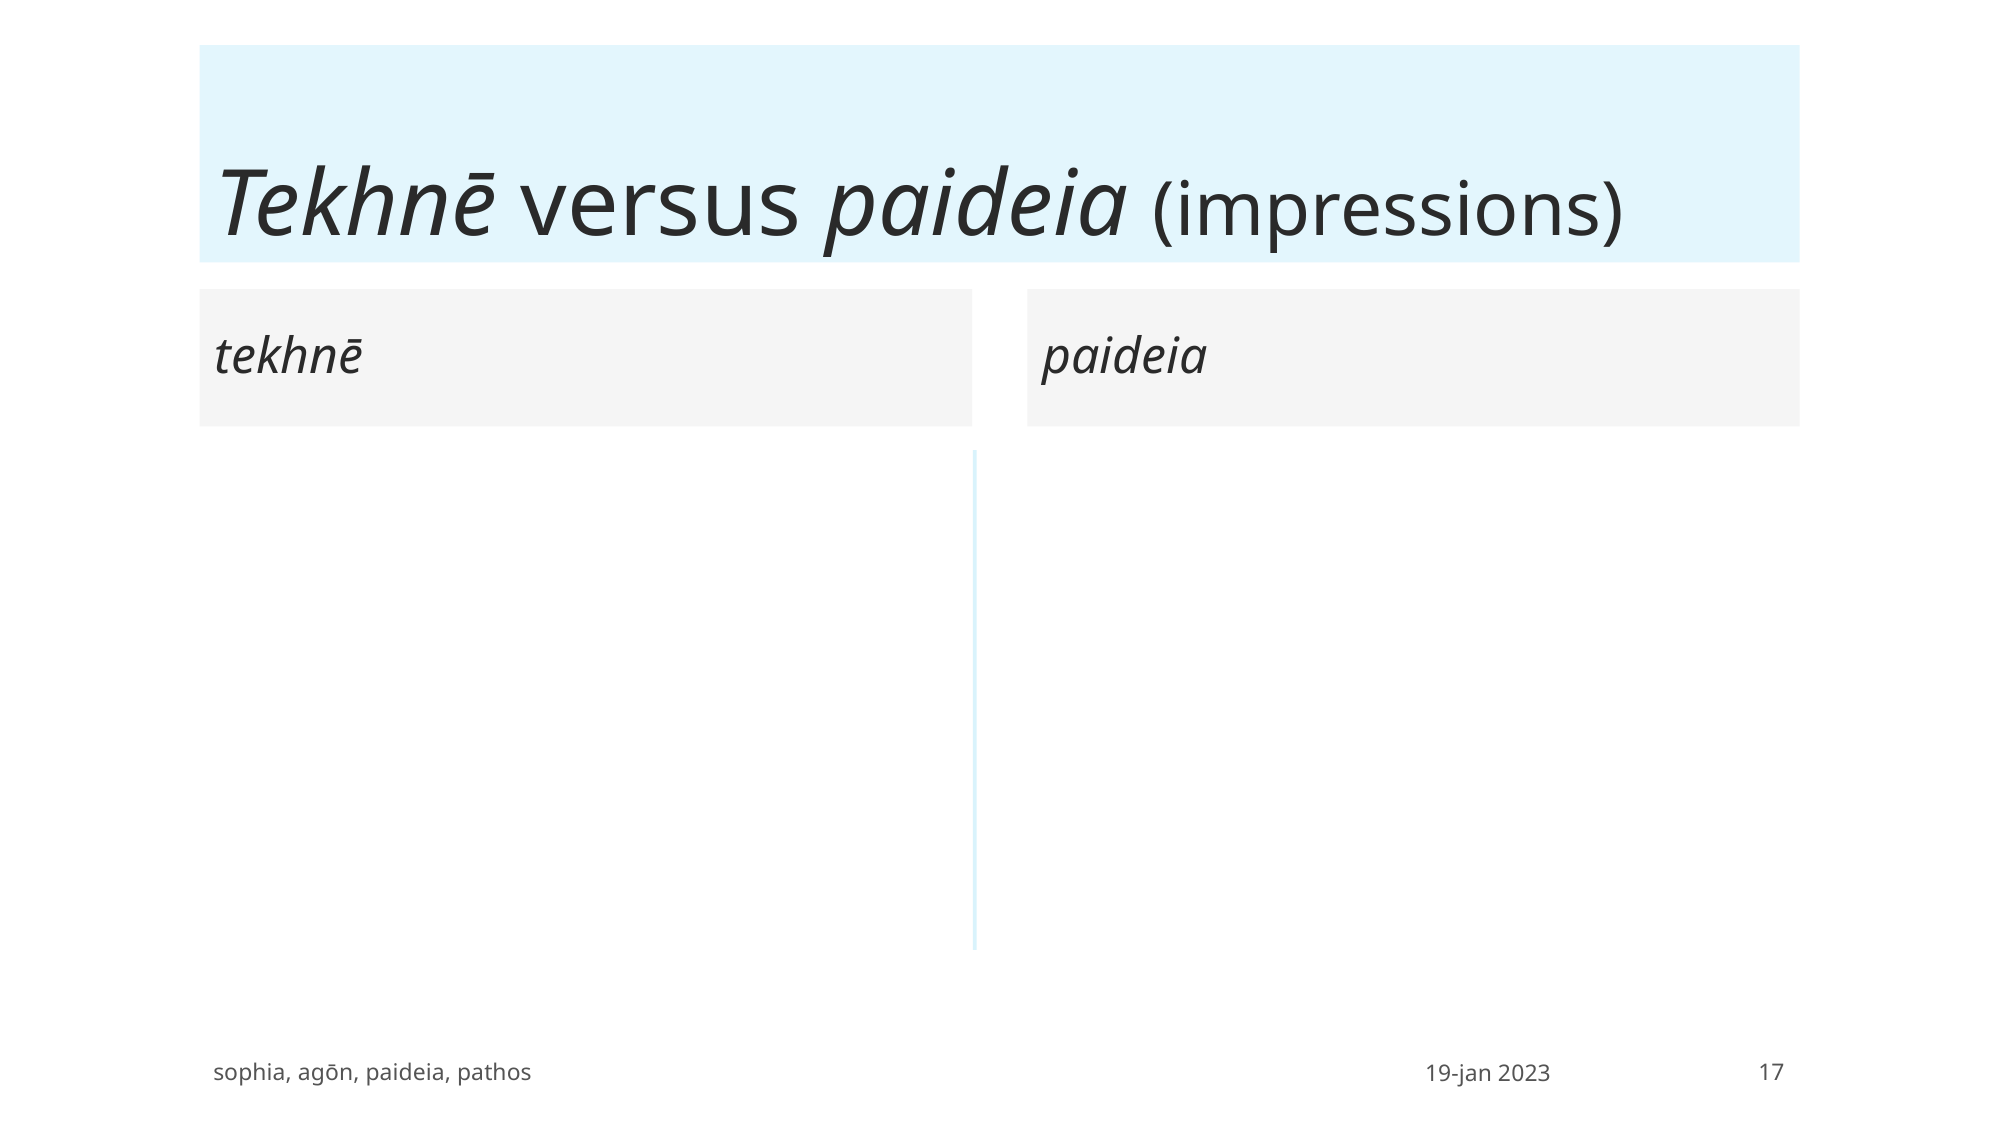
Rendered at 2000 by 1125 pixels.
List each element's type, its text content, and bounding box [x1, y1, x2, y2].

title Tekhnē versus paideia (impressions) [199, 45, 1800, 263]
footer sophia, agōn, paideia, pathos [198, 1057, 1288, 1088]
list tekhnē [199, 289, 973, 427]
slide_number 17 [1612, 1057, 1800, 1088]
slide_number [1337, 1057, 1567, 1088]
list paideia [1027, 289, 1800, 427]
